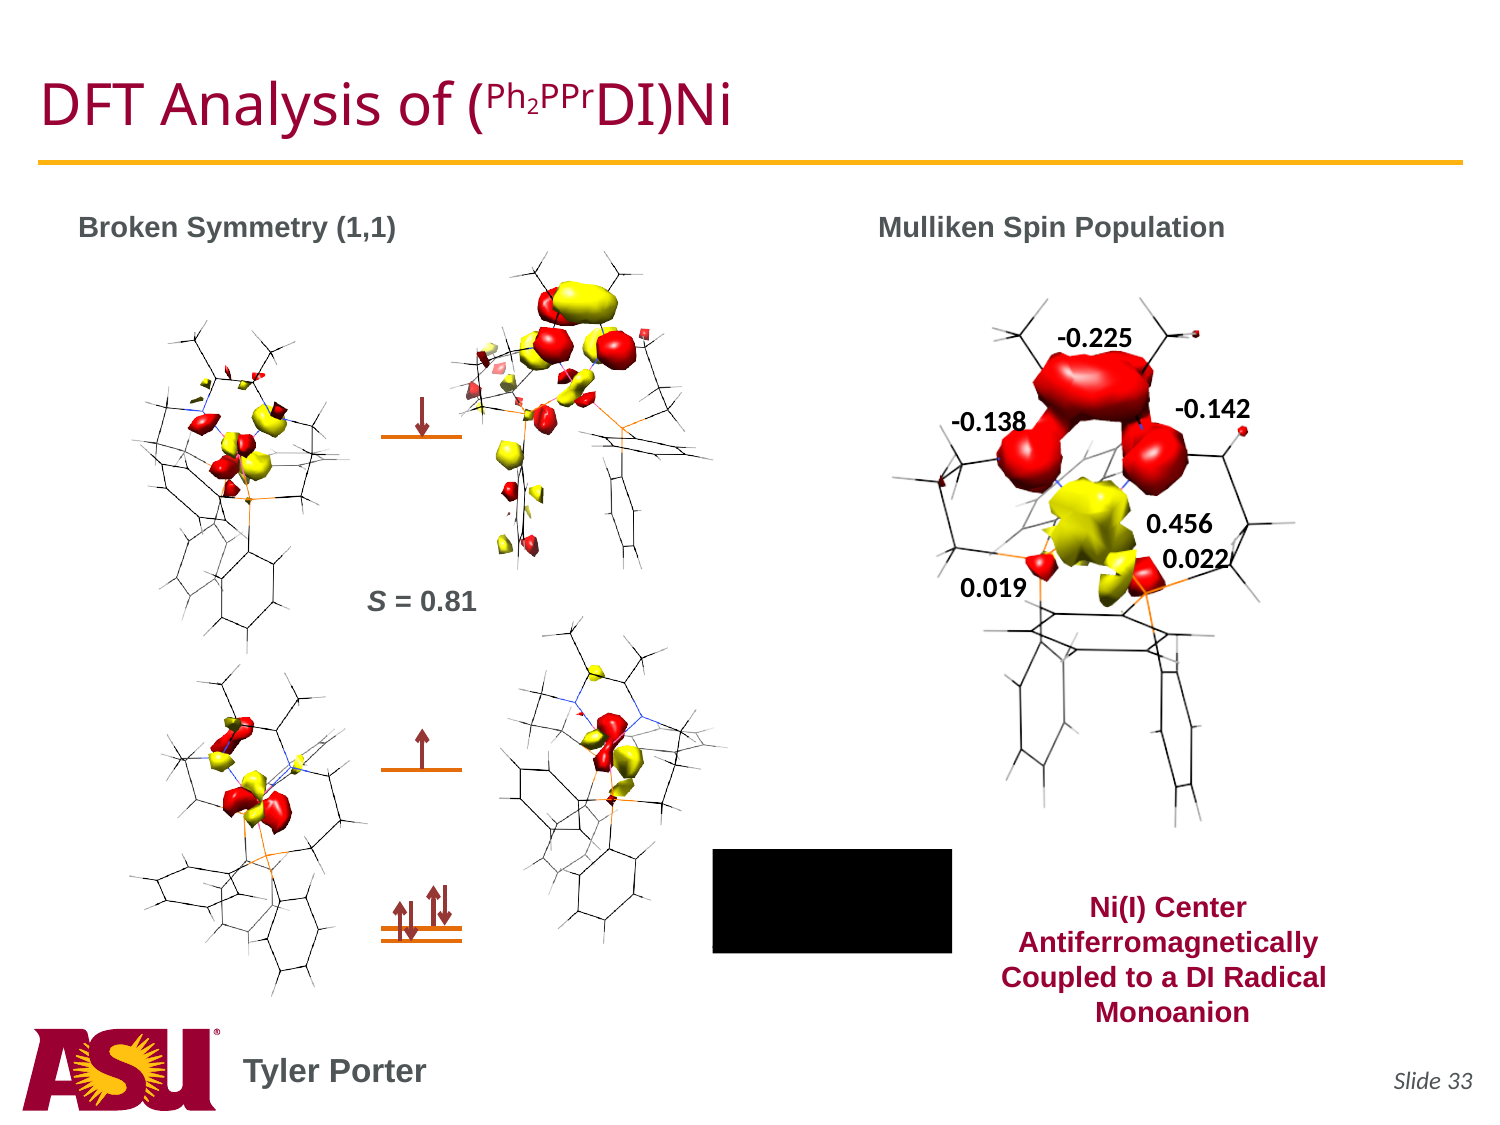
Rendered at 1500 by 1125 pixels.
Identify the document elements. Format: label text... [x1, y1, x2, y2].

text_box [712, 849, 977, 1085]
slide_number Slide 33 [1137, 1049, 1488, 1110]
text_box Ni(I) Center Antiferromagnetically Coupled to a DI Radical Monoanion [980, 880, 1375, 1036]
picture [21, 1027, 222, 1113]
text_box Broken Symmetry (1,1) [63, 200, 421, 251]
text_box Tyler Porter [228, 1042, 443, 1097]
text_box Mulliken Spin Population [863, 200, 1241, 251]
title DFT Analysis of (Ph2PPrDI)Ni [24, 37, 1325, 168]
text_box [873, 277, 1318, 851]
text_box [103, 225, 740, 1010]
